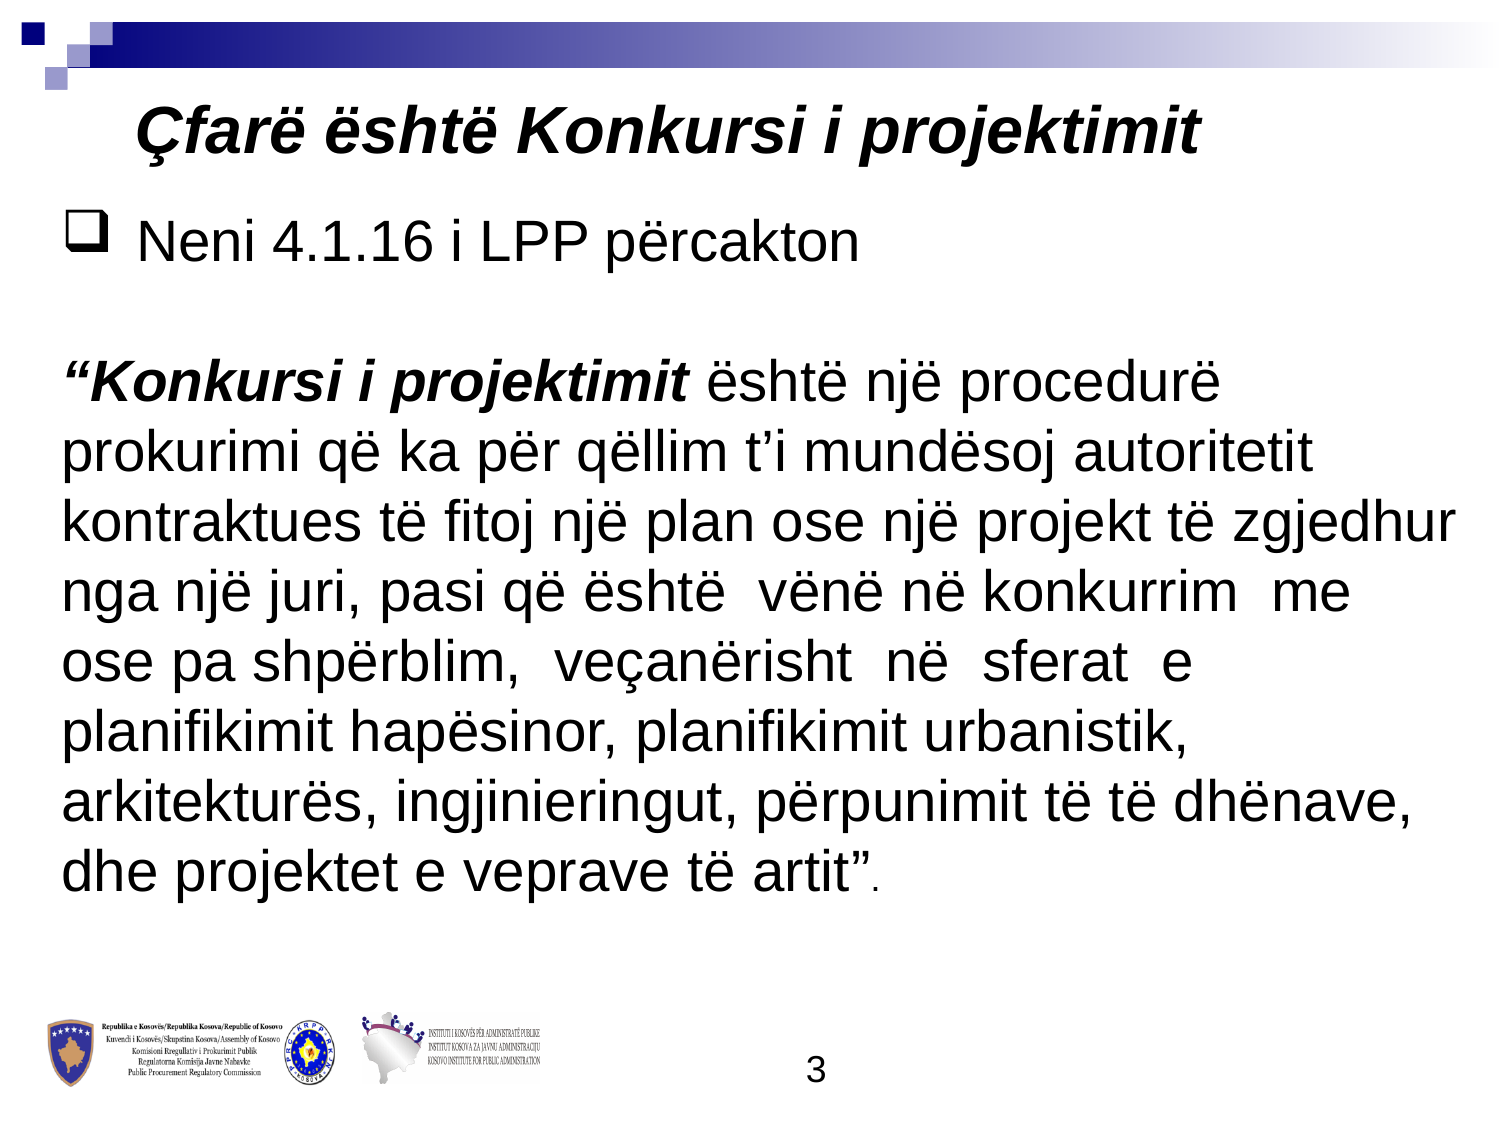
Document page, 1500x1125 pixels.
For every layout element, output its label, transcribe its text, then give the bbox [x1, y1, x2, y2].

picture [362, 1012, 540, 1084]
text_box Çfarë është Konkursi i projektimit [75, 79, 1263, 174]
picture [37, 1012, 345, 1096]
text_box Neni 4.1.16 i LPP përcakton “Konkursi i projektimit është një procedurë prokurimi që ka për qëllim t’i mundësoj autoritetit kontraktues të fitoj një plan ose një projekt të zgjedhur nga një juri, pasi që është vënë në konkurrim me ose pa shpërblim, veçanërisht në sferat e planifikimit hapësinor, planifikimit urbanistik, arkitekturës, ingjinieringut, përpunimit të të dhënave, dhe projektet e veprave të artit”. [46, 196, 1476, 911]
